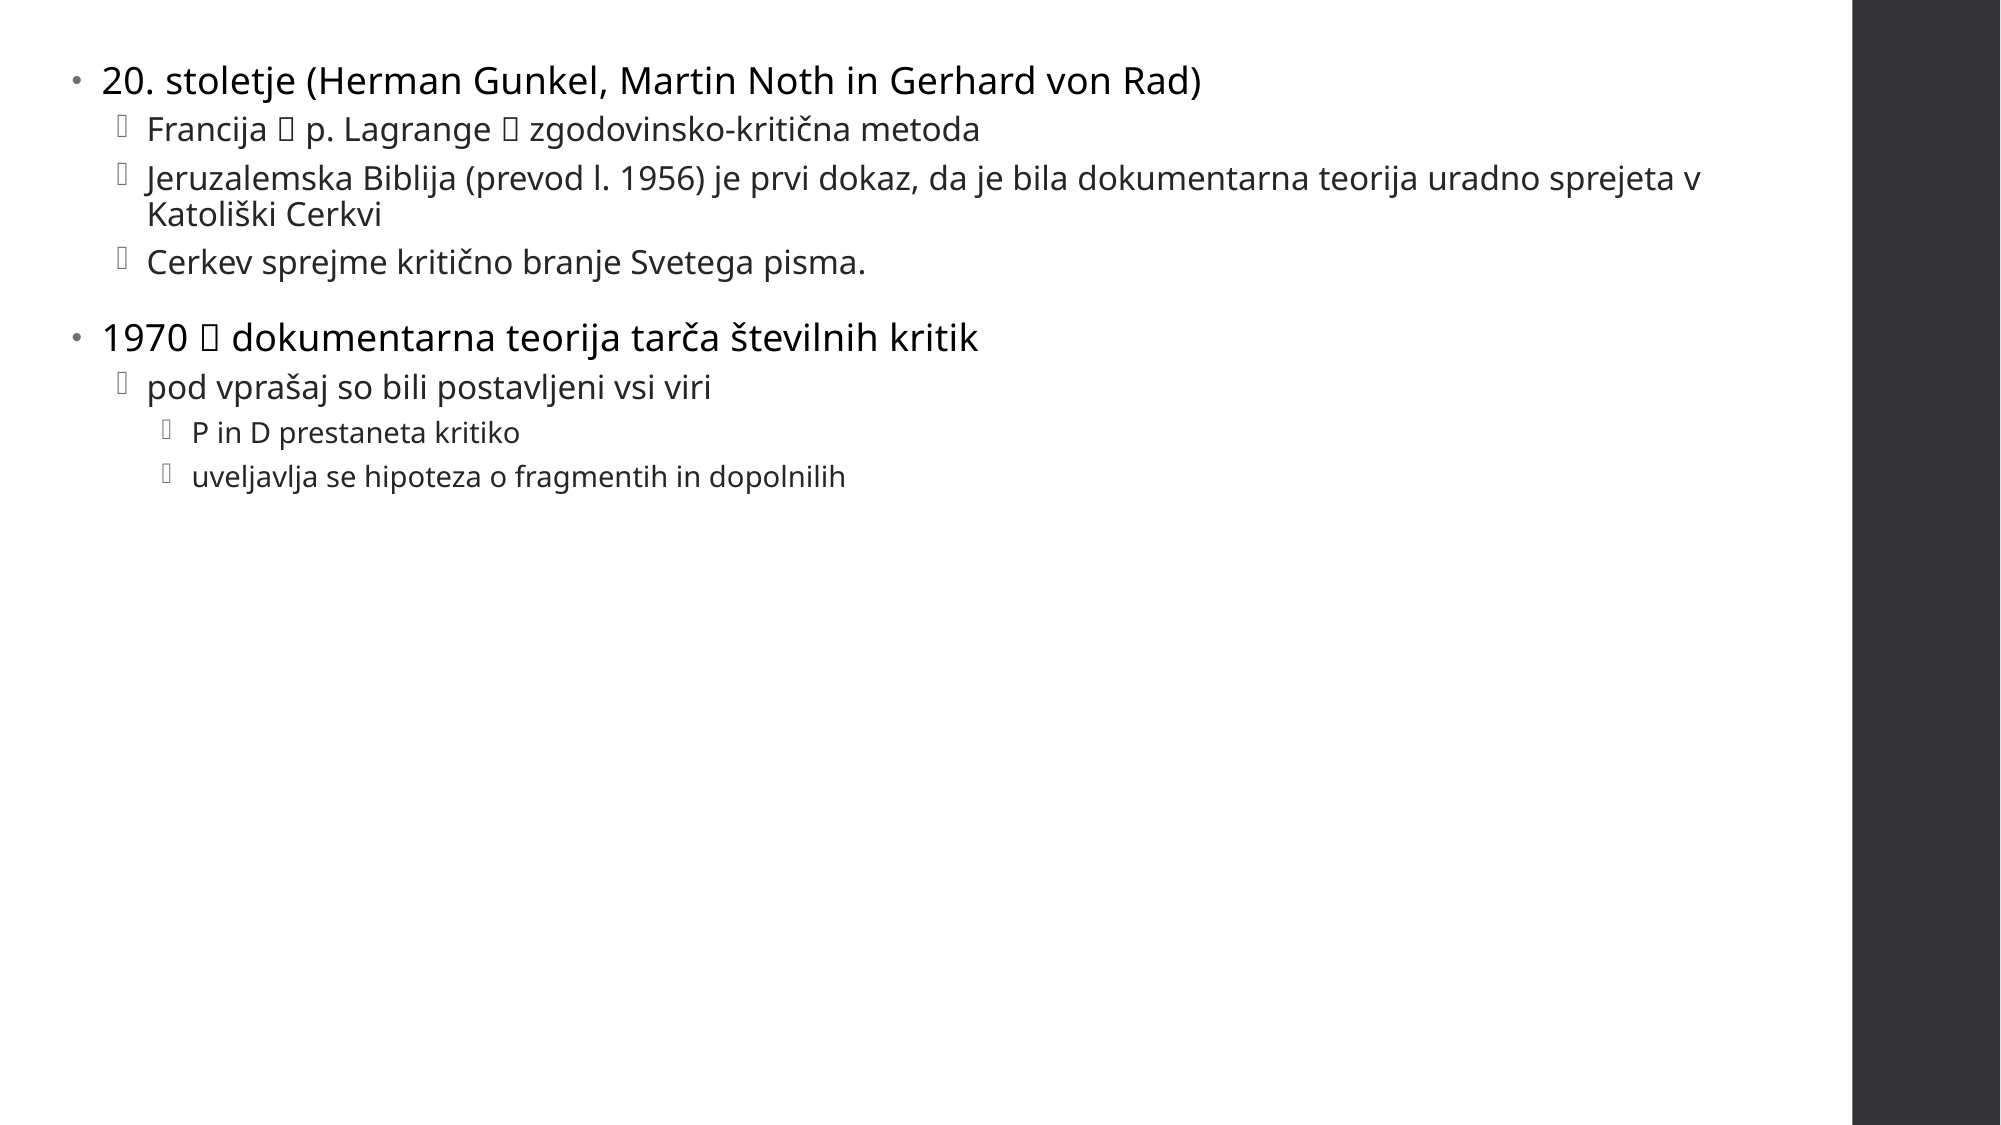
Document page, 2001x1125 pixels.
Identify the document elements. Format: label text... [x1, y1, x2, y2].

list 20. stoletje (Herman Gunkel, Martin Noth in Gerhard von Rad) Francija  p. Lagrange  zgodovinsko-kritična metoda Jeruzalemska Biblija (prevod l. 1956) je prvi dokaz, da je bila dokumentarna teorija uradno sprejeta v Katoliški Cerkvi Cerkev sprejme kritično branje Svetega pisma. 1970  dokumentarna teorija tarča številnih kritik pod vprašaj so bili postavljeni vsi viri P in D prestaneta kritiko uveljavlja se hipoteza o fragmentih in dopolnilih [56, 52, 1790, 1083]
